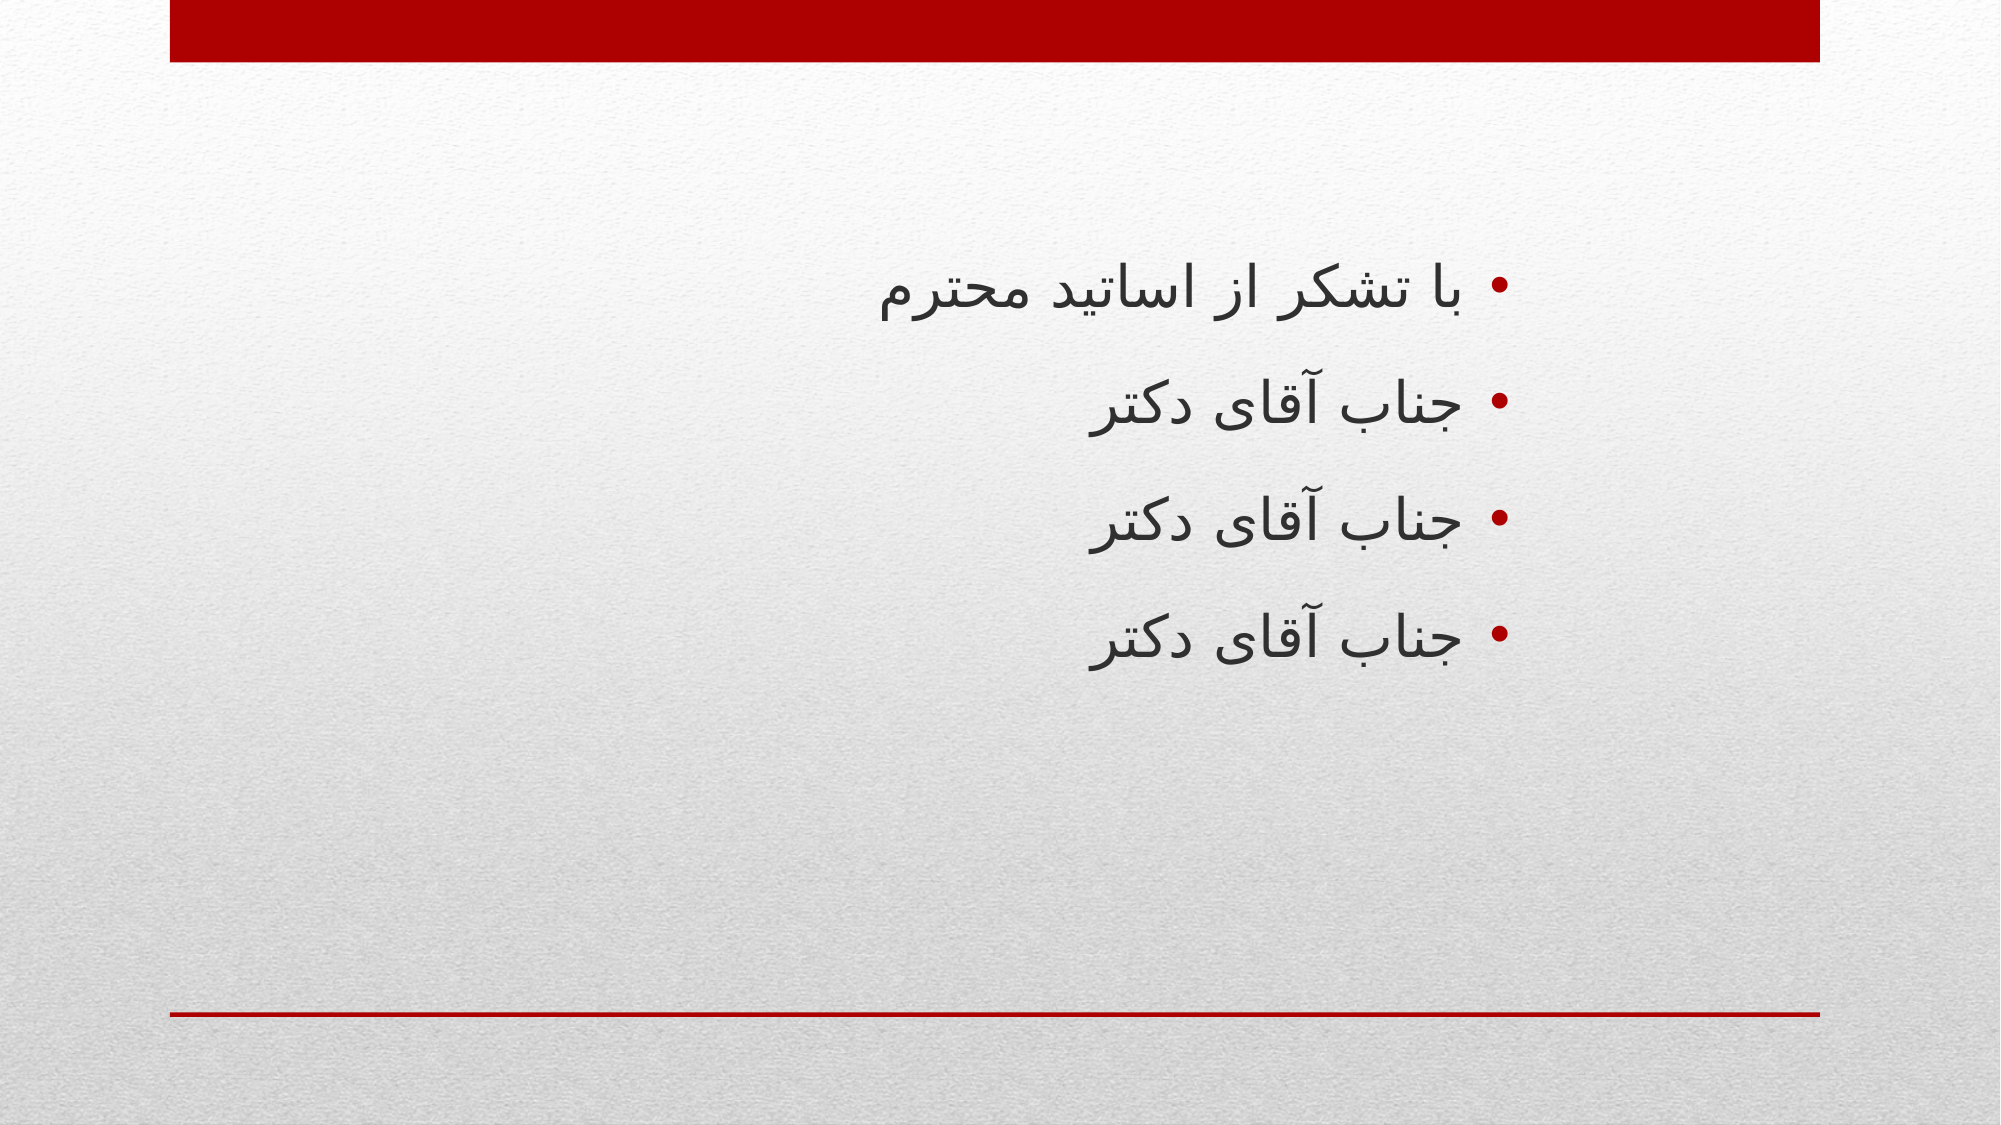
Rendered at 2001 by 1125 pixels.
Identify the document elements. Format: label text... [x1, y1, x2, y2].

list با تشکر از اساتید محترم جناب آقای دکتر جناب آقای دکتر جناب آقای دکتر [114, 123, 1525, 760]
